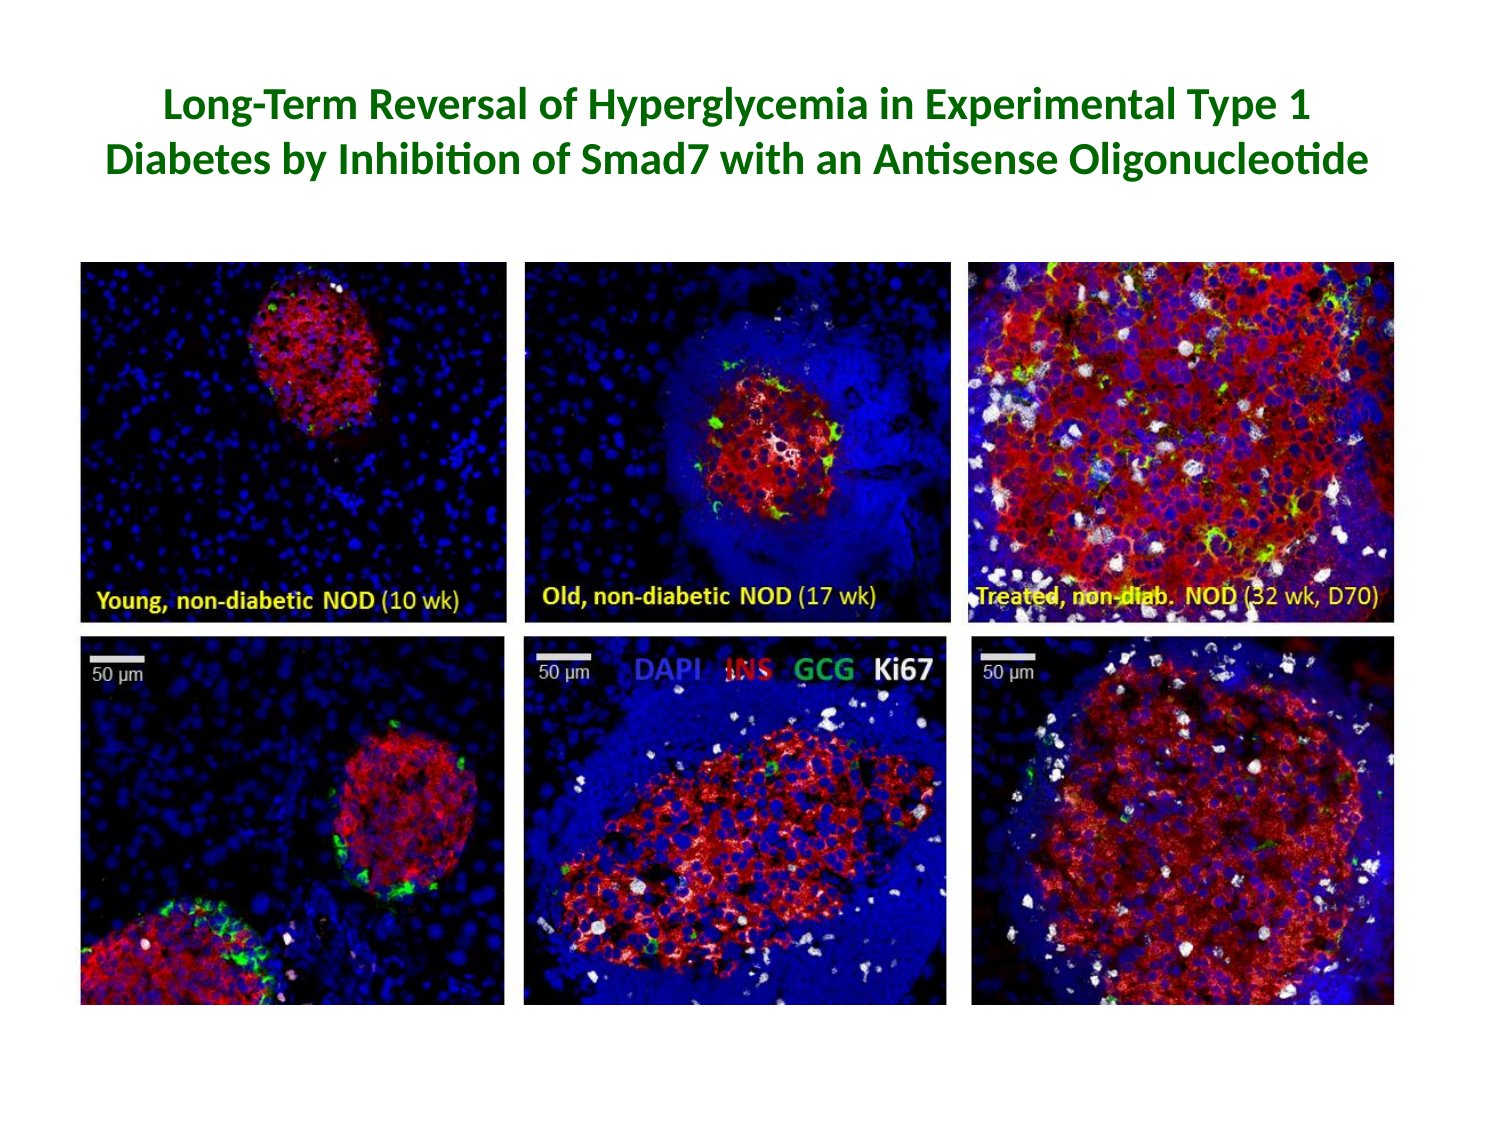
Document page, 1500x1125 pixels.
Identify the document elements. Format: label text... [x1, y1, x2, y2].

title Long-Term Reversal of Hyperglycemia in Experimental Type 1 Diabetes by Inhibition of Smad7 with an Antisense Oligonucleotide [62, 54, 1413, 258]
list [74, 262, 1426, 1006]
